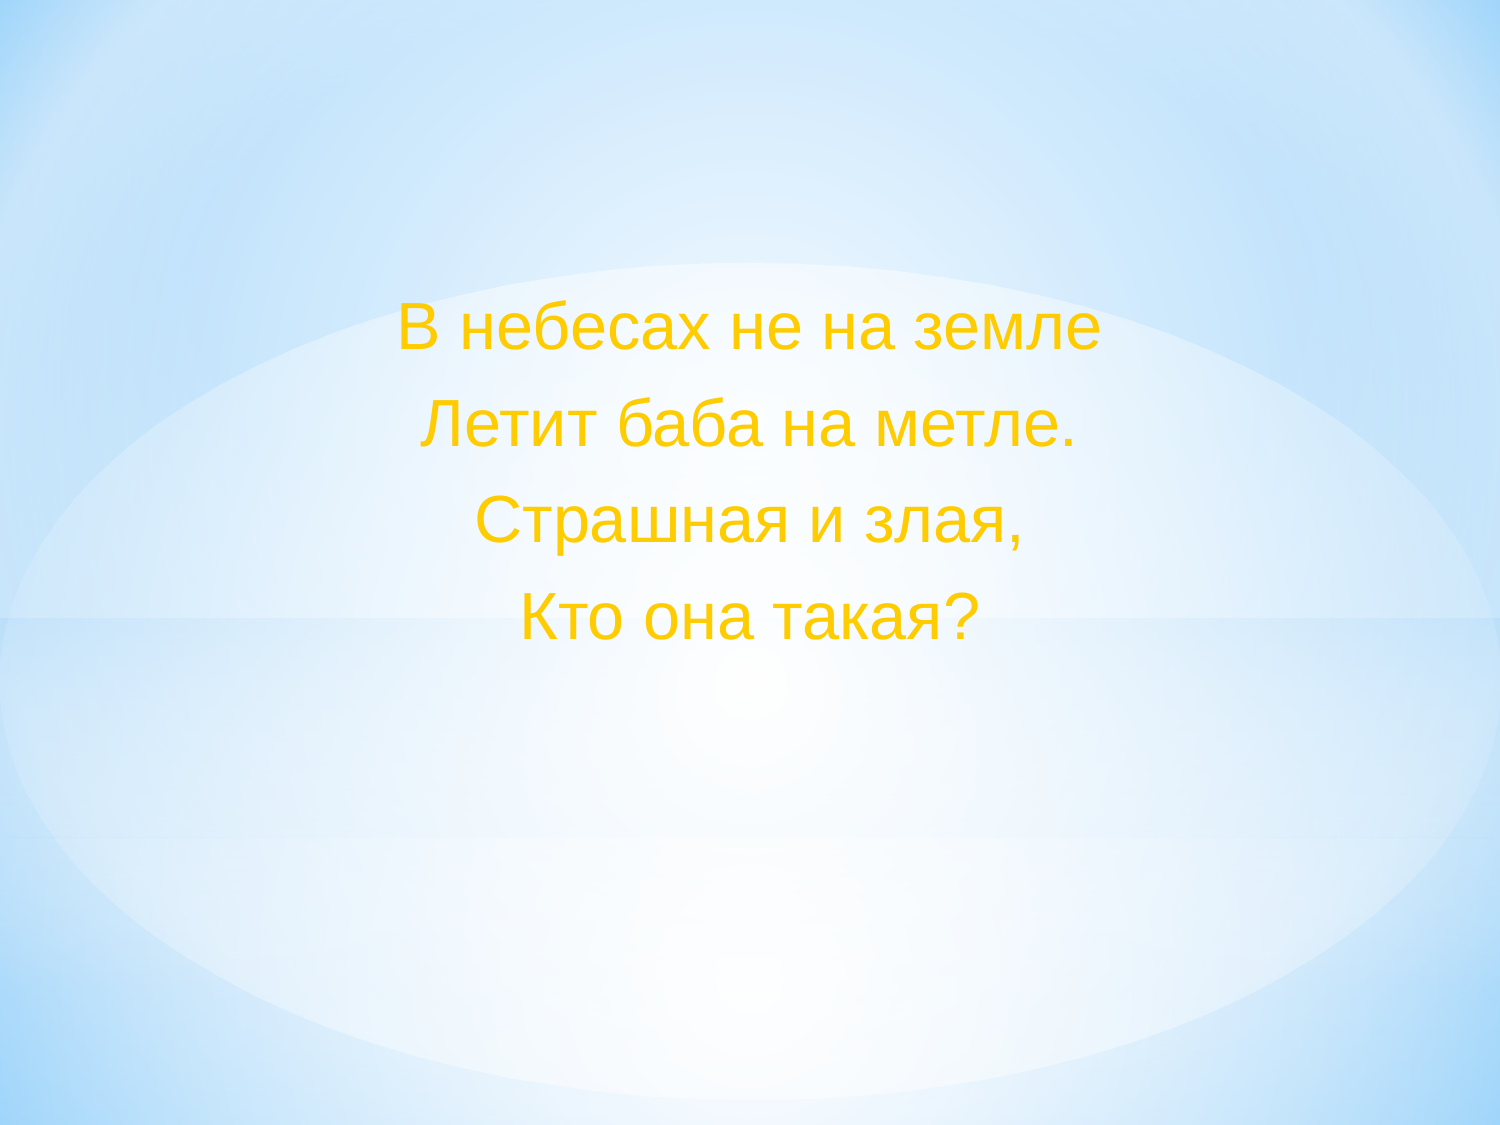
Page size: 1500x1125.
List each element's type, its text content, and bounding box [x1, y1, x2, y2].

text_box В небесах не на земле Летит баба на метле. Страшная и злая, Кто она такая? [49, 275, 1451, 1001]
